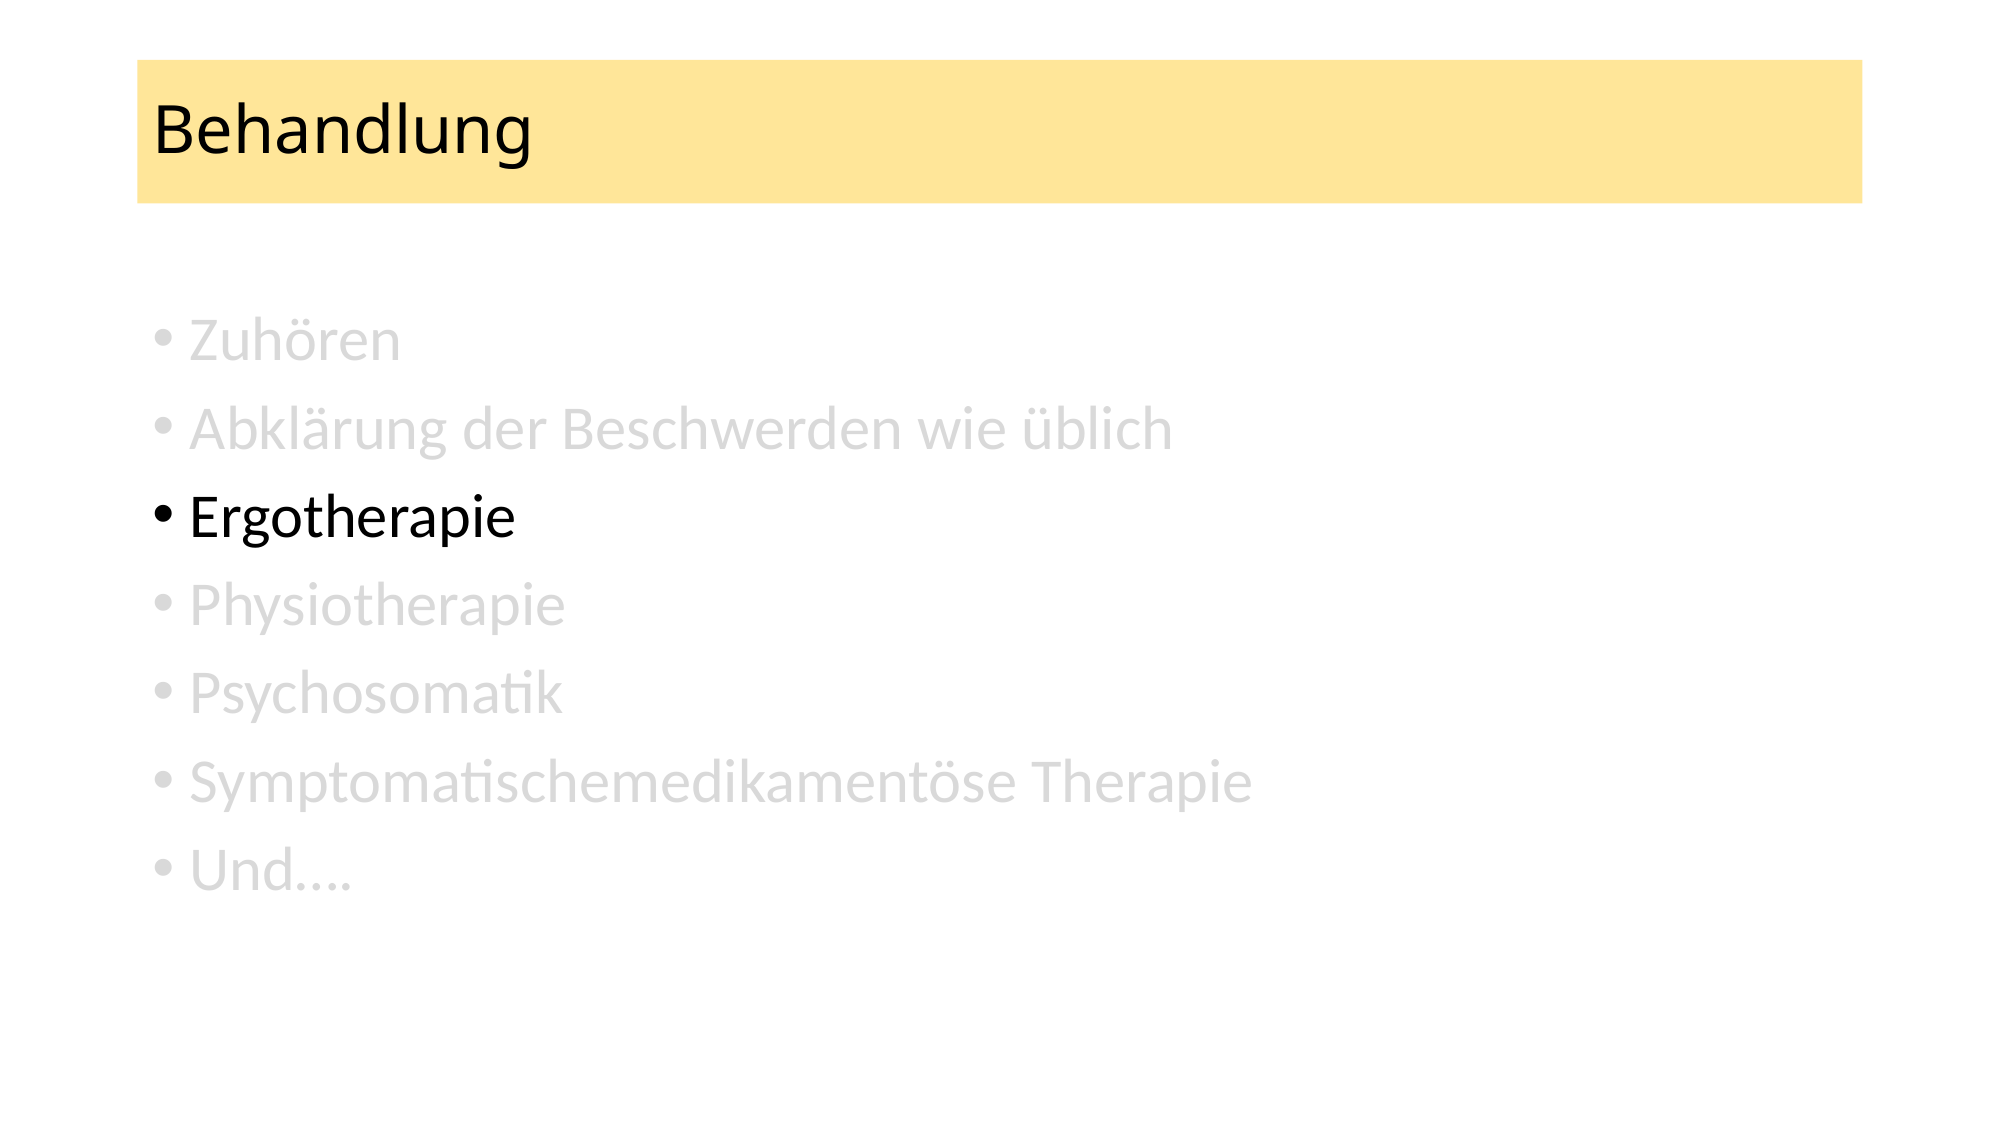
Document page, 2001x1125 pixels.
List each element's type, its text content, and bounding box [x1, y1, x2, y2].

title Behandlung [137, 59, 1863, 204]
list Zuhören Abklärung der Beschwerden wie üblich Ergotherapie Physiotherapie Psychosomatik Symptomatischemedikamentöse Therapie Und…. [137, 299, 1863, 1047]
